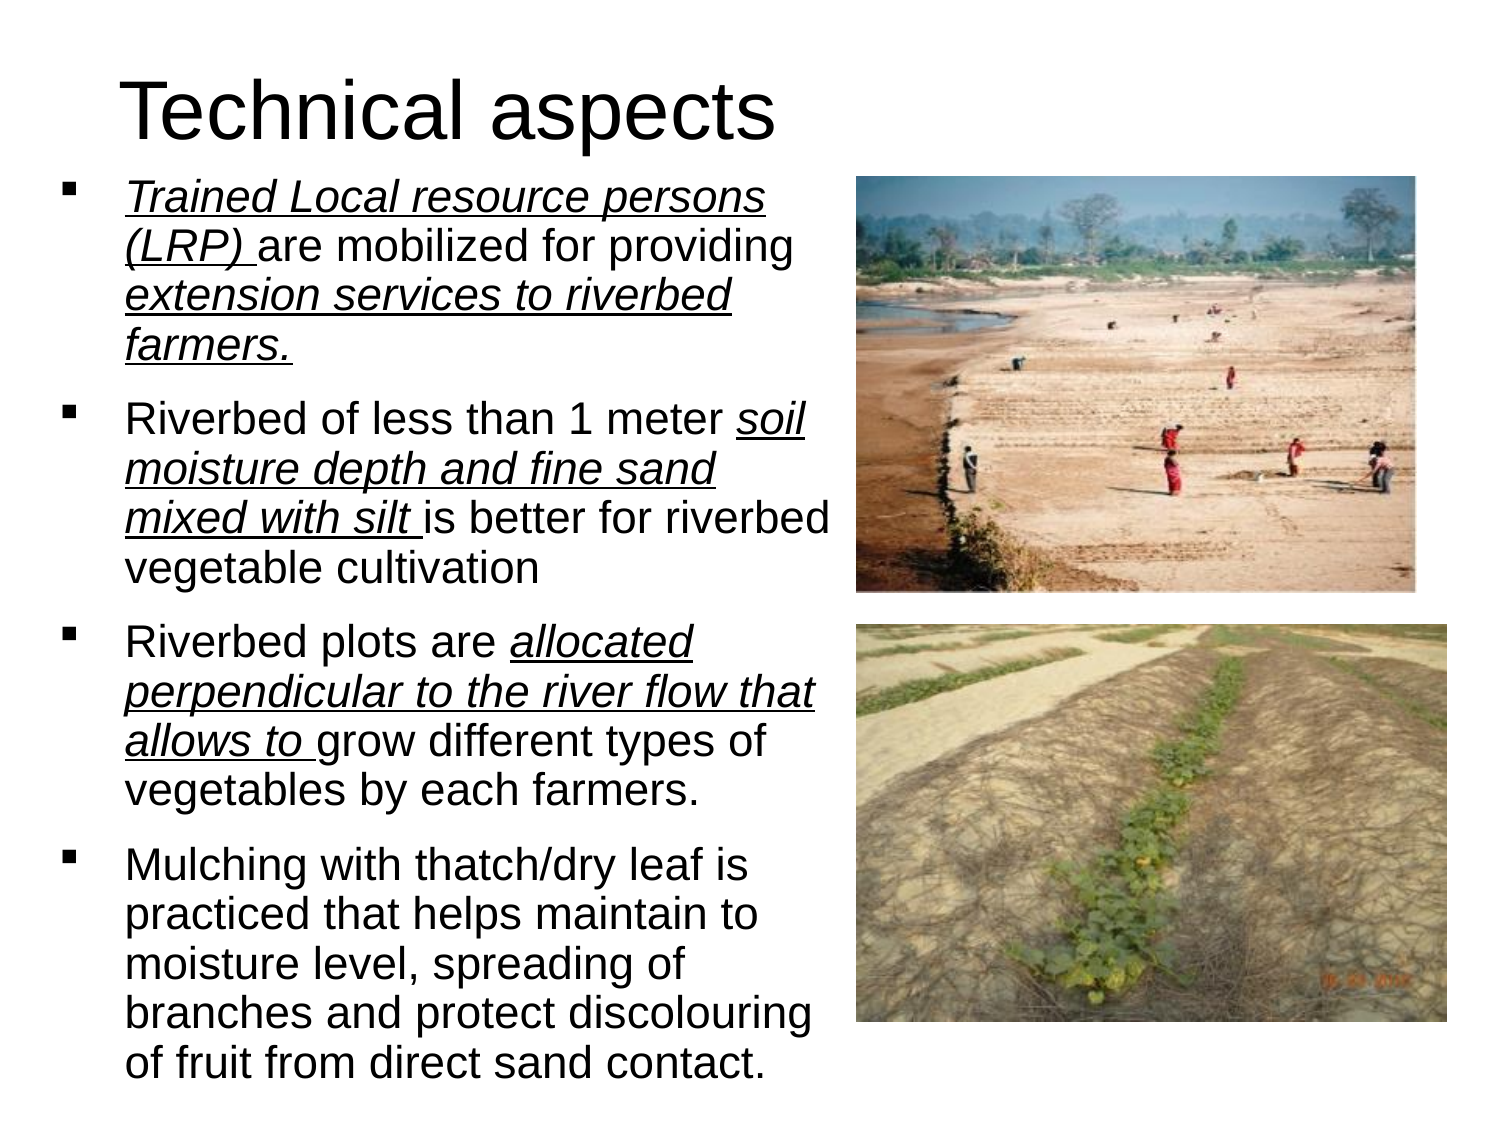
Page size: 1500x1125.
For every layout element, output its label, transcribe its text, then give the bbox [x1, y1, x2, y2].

picture [856, 176, 1417, 593]
list Trained Local resource persons (LRP) are mobilized for providing extension services to riverbed farmers. Riverbed of less than 1 meter soil moisture depth and fine sand mixed with silt is better for riverbed vegetable cultivation Riverbed plots are allocated perpendicular to the river flow that allows to grow different types of vegetables by each farmers. Mulching with thatch/dry leaf is practiced that helps maintain to moisture level, spreading of branches and protect discolouring of fruit from direct sand contact. [43, 165, 857, 1094]
picture [856, 624, 1447, 1022]
title Technical aspects [103, 59, 1397, 165]
